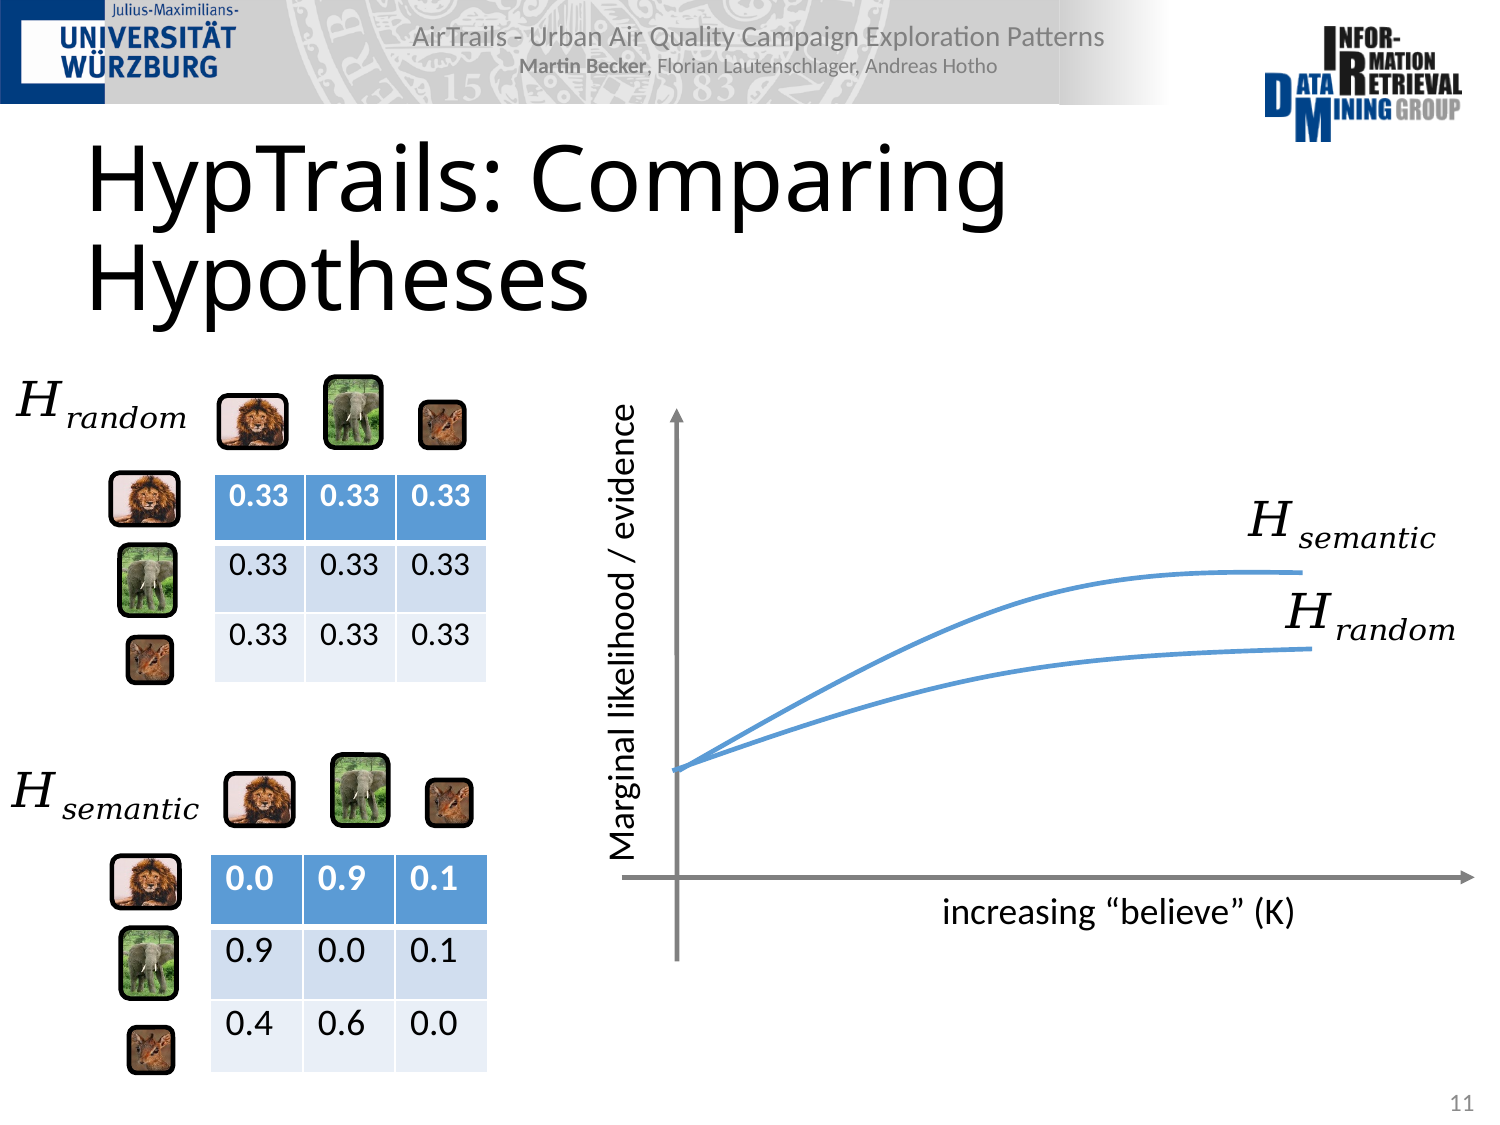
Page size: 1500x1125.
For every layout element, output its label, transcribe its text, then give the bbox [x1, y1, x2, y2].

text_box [515, 385, 1500, 1000]
picture [111, 855, 180, 909]
picture [218, 395, 287, 448]
title HypTrails: Comparing Hypotheses [69, 152, 1438, 311]
table_header 0.33 [215, 475, 304, 540]
slide_number 11 [1152, 1071, 1490, 1125]
picture [120, 927, 177, 999]
picture [1265, 26, 1462, 142]
table_header 0.33 [306, 475, 395, 540]
table_cell 0.4 [211, 1001, 302, 1072]
picture [420, 402, 465, 448]
table_header 0.0 [211, 855, 302, 924]
picture [332, 754, 389, 826]
table_cell 0.9 [211, 930, 302, 999]
table_cell 0.33 [397, 614, 486, 682]
table_cell 0.6 [304, 1001, 394, 1072]
table_header 0.1 [396, 855, 487, 924]
table_cell 0.0 [304, 930, 394, 999]
picture [119, 544, 176, 616]
table_cell 0.33 [215, 546, 304, 612]
picture [129, 1027, 173, 1073]
table_cell 0.0 [396, 1001, 487, 1072]
table_header 0.9 [304, 855, 394, 924]
picture [225, 773, 294, 826]
table_cell 0.1 [396, 930, 487, 999]
picture [0, 0, 1060, 104]
picture [110, 472, 179, 526]
table_cell 0.33 [306, 546, 395, 612]
picture [427, 779, 472, 826]
picture [325, 376, 382, 448]
picture [127, 637, 172, 683]
table_cell 0.33 [397, 546, 486, 612]
table_cell 0.33 [306, 614, 395, 682]
table_header 0.33 [397, 475, 486, 540]
table_cell 0.33 [215, 614, 304, 682]
